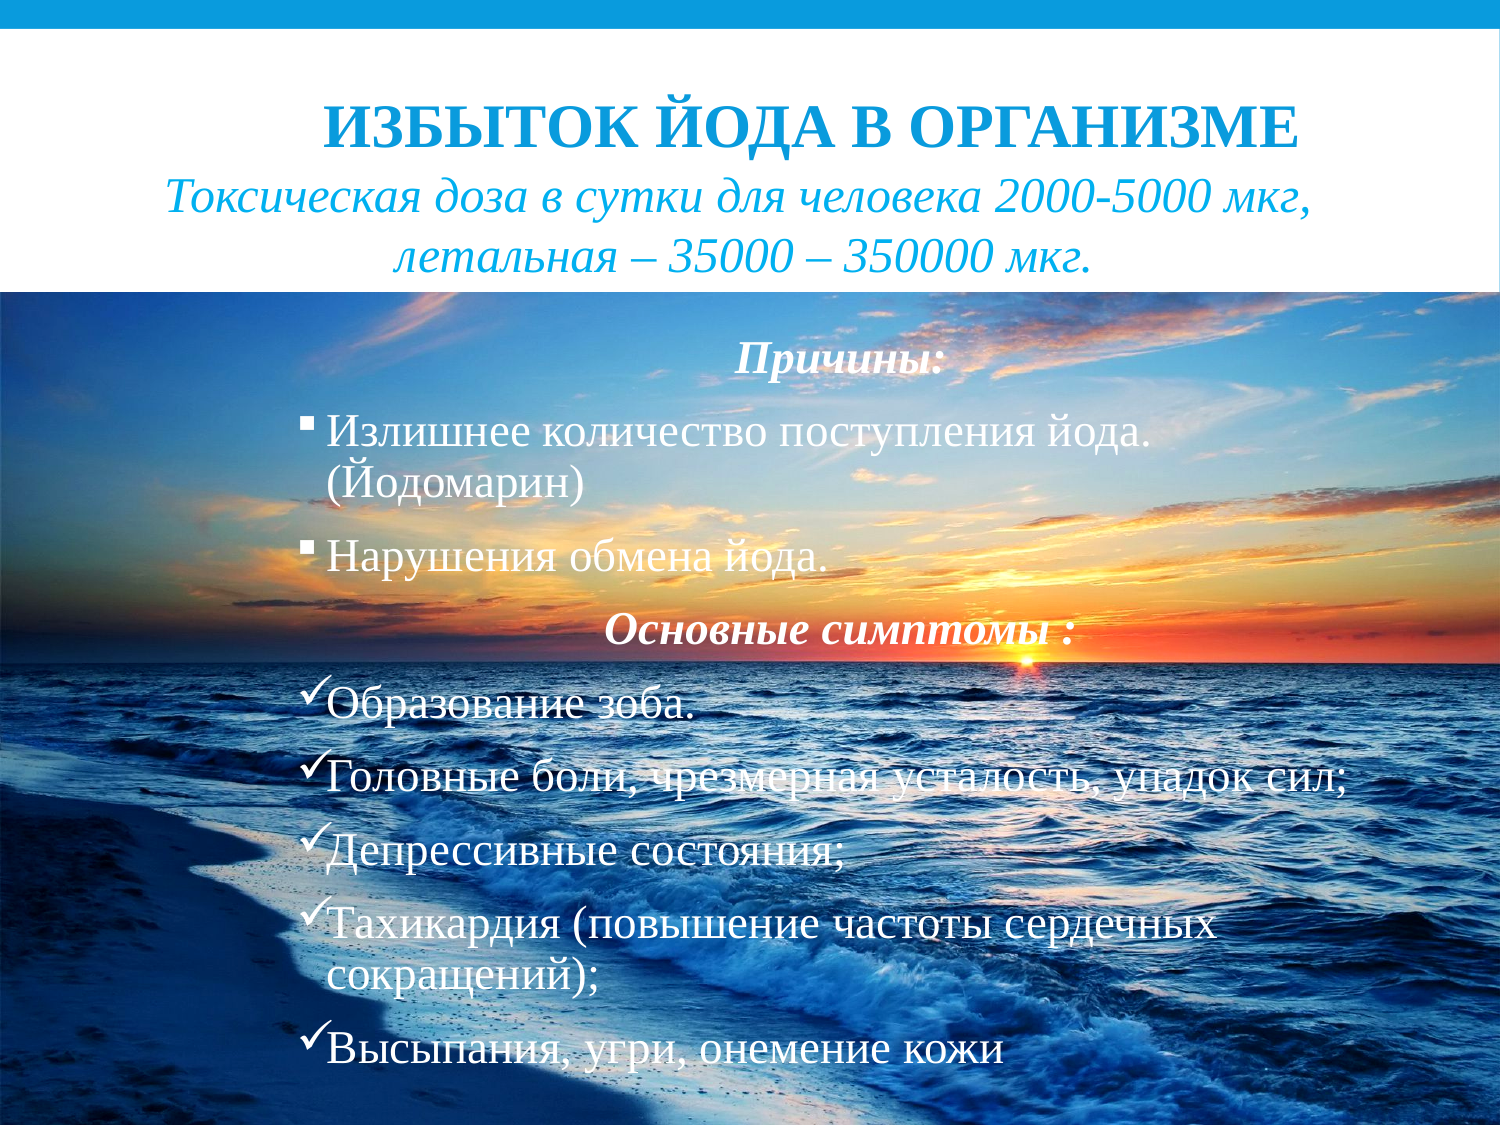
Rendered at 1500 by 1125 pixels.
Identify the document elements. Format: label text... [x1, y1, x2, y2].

picture [0, 292, 1500, 1125]
text_box Токсическая доза в сутки для человека 2000-5000 мкг, летальная – 35000 – 350000 мкг. [46, 155, 1442, 287]
title Избыток йода в организме [17, 58, 1319, 247]
